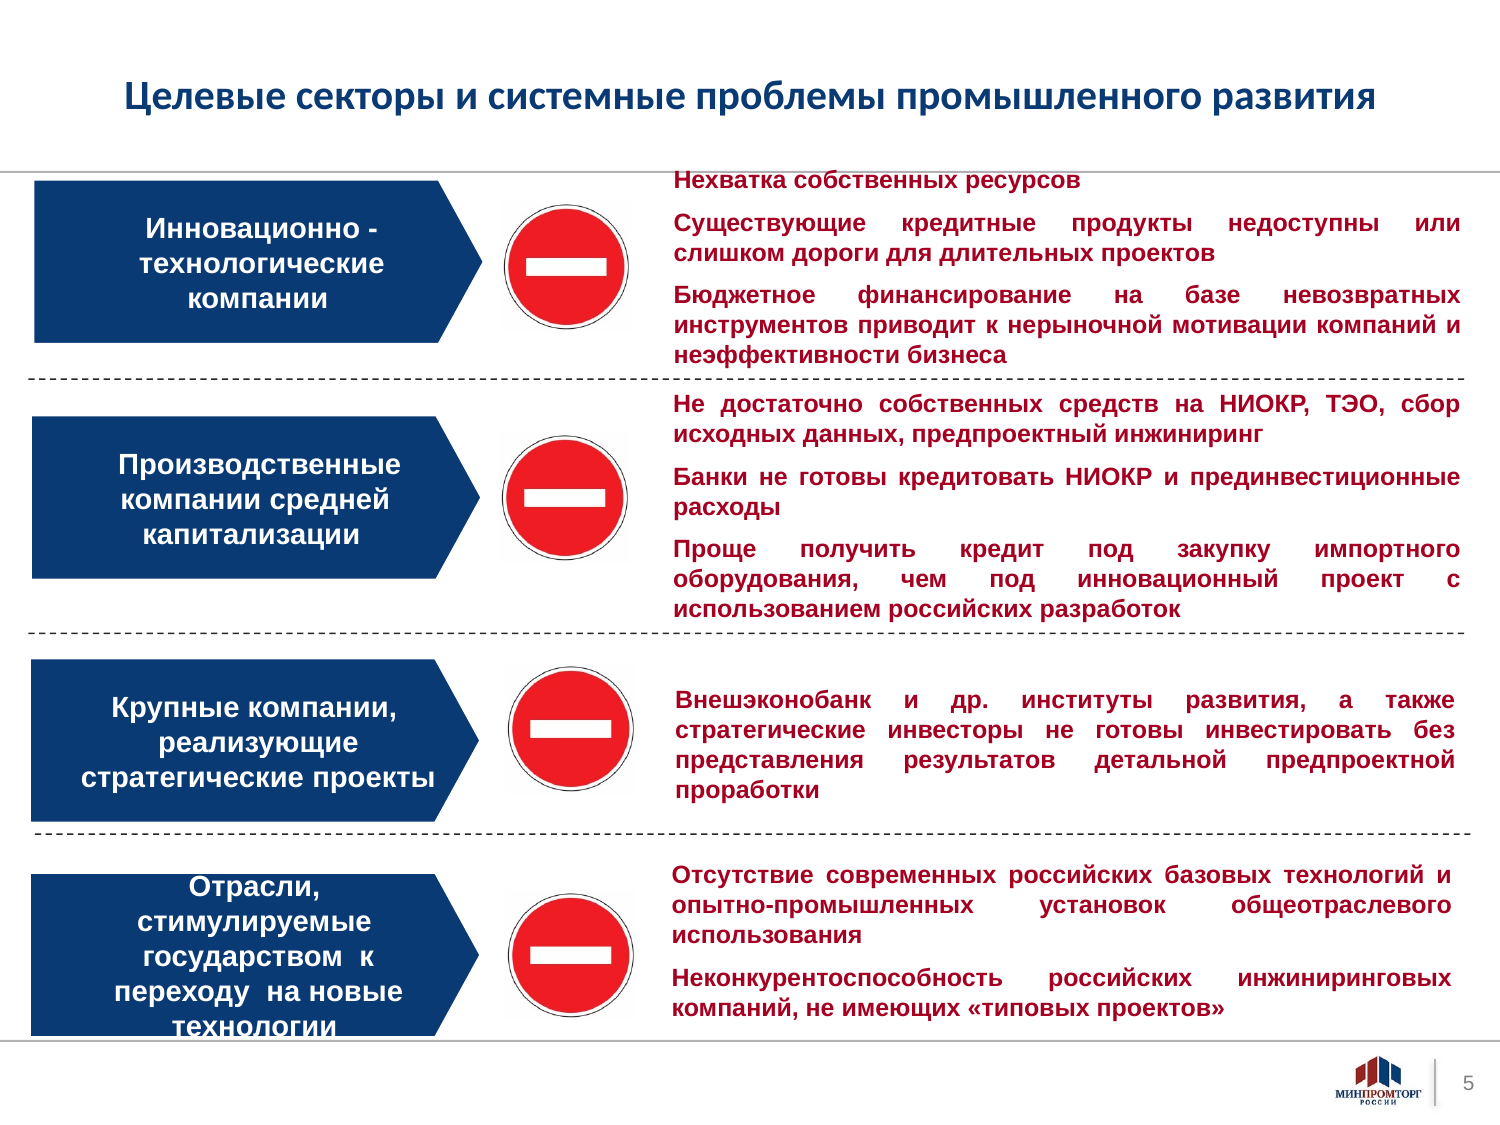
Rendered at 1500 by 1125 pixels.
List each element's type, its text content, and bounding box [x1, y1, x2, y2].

text_box Нехватка собственных ресурсов Существующие кредитные продукты недоступны или слишком дороги для длительных проектов Бюджетное финансирование на базе невозвратных инструментов приводит к нерыночной мотивации компаний и неэффективности бизнеса [666, 152, 1464, 381]
text_box Отрасли, стимулируемые государством к переходу на новые технологии [30, 873, 481, 1037]
title Целевые секторы и системные проблемы промышленного развития [41, 42, 1461, 143]
picture [500, 201, 632, 332]
text_box Отсутствие современных российских базовых технологий и опытно-промышленных установок общеотраслевого использования Неконкурентоспособность российских инжиниринговых компаний, не имеющих «типовых проектов» [656, 851, 1468, 1029]
picture [1334, 1055, 1422, 1107]
picture [505, 889, 637, 1021]
slide_number 5 [1437, 1062, 1500, 1102]
text_box Внешэконобанк и др. институты развития, а также стратегические инвесторы не готовы инвестировать без представления результатов детальной предпроектной проработки [660, 675, 1472, 811]
picture [505, 663, 637, 795]
text_box Инновационно - технологические компании [33, 179, 484, 344]
text_box Производственные компании средней капитализации [31, 415, 482, 580]
picture [499, 432, 630, 563]
text_box Крупные компании, реализующие стратегические проекты [30, 658, 481, 823]
text_box Не достаточно собственных средств на НИОКР, ТЭО, сбор исходных данных, предпроектный инжиниринг Банки не готовы кредитовать НИОКР и прединвестиционные расходы Проще получить кредит под закупку импортного оборудования, чем под инновационный проект с использованием российских разработок [665, 389, 1464, 621]
